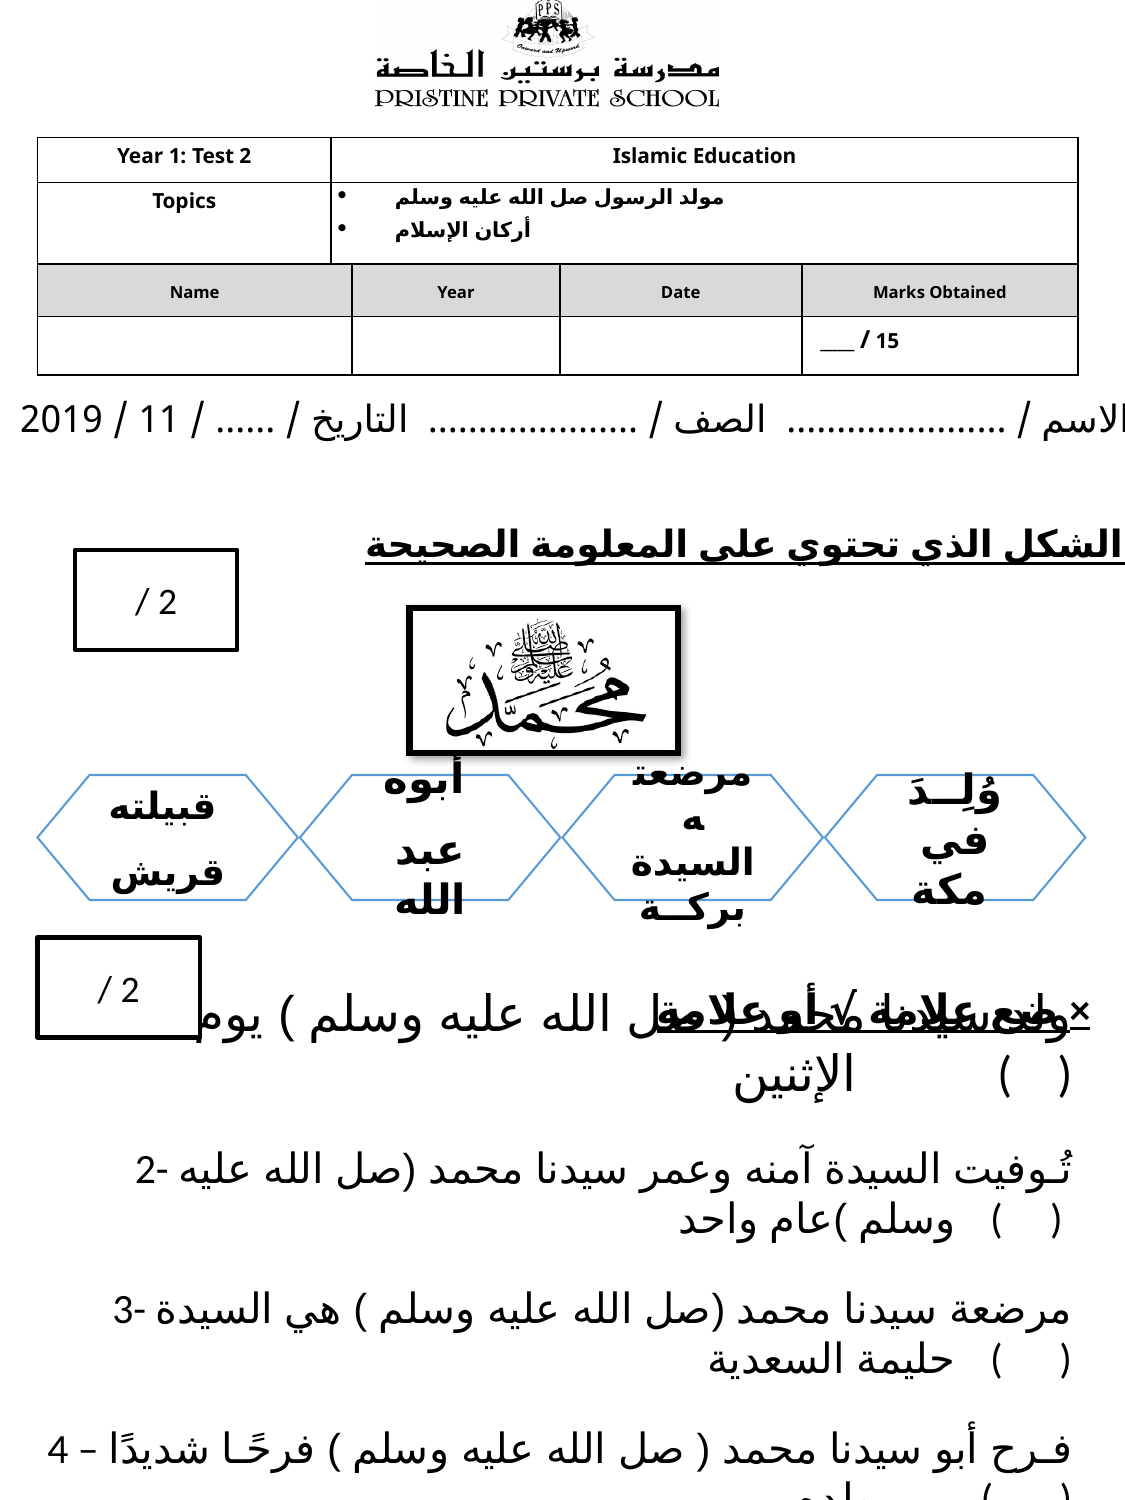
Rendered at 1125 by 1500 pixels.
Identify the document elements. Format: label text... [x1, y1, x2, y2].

table_cell مولد الرسول صل الله عليه وسلم أركان الإسلام [332, 183, 1077, 263]
text_box / 2 [35, 935, 202, 1040]
text_box وُلِــدَ في مكة [824, 774, 1086, 901]
table_header Year 1: Test 2 [38, 138, 330, 182]
text_box 1- ولد سيدنا محمد ( صل الله عليه وسلم ) يوم الإثنين ( ) 2- تُـوفيت السيدة آمنه وعمر سيدنا محمد (صل الله عليه وسلم )عام واحد ( ) 3- مرضعة سيدنا محمد (صل الله عليه وسلم ) هي السيدة حليمة السعدية ( ) 4 – فـرح أبو سيدنا محمد ( صل الله عليه وسلم ) فرحًـا شديدًا بمولده ( ) [0, 934, 1088, 1500]
table_cell ____ / 15 [803, 317, 1077, 374]
text_box ضع علامة √ أو علامة × [641, 975, 1106, 1040]
text_box مرضعته السيدة بركــة [562, 774, 823, 901]
table_cell [561, 317, 801, 374]
table_cell [38, 317, 351, 374]
table_cell Topics [38, 183, 330, 263]
table_cell Name [38, 265, 351, 316]
table_cell [353, 317, 559, 374]
text_box أبوه عبد الله [299, 774, 561, 901]
text_box / 2 [73, 548, 239, 652]
text_box لَــوْن الشكل الذي تحتوي على المعلومة الصحيحة [350, 512, 1125, 573]
table_header Islamic Education [332, 138, 1077, 182]
table_cell Marks Obtained [803, 265, 1077, 316]
picture [374, 0, 719, 107]
picture [412, 610, 676, 751]
table_cell Date [561, 265, 801, 316]
text_box الاسم / ...................... الصف / ..................... التاريخ / ...... / 11 / 2019 [5, 387, 1125, 448]
table_cell Year [353, 265, 559, 316]
text_box قبيلته قريش [37, 774, 298, 901]
